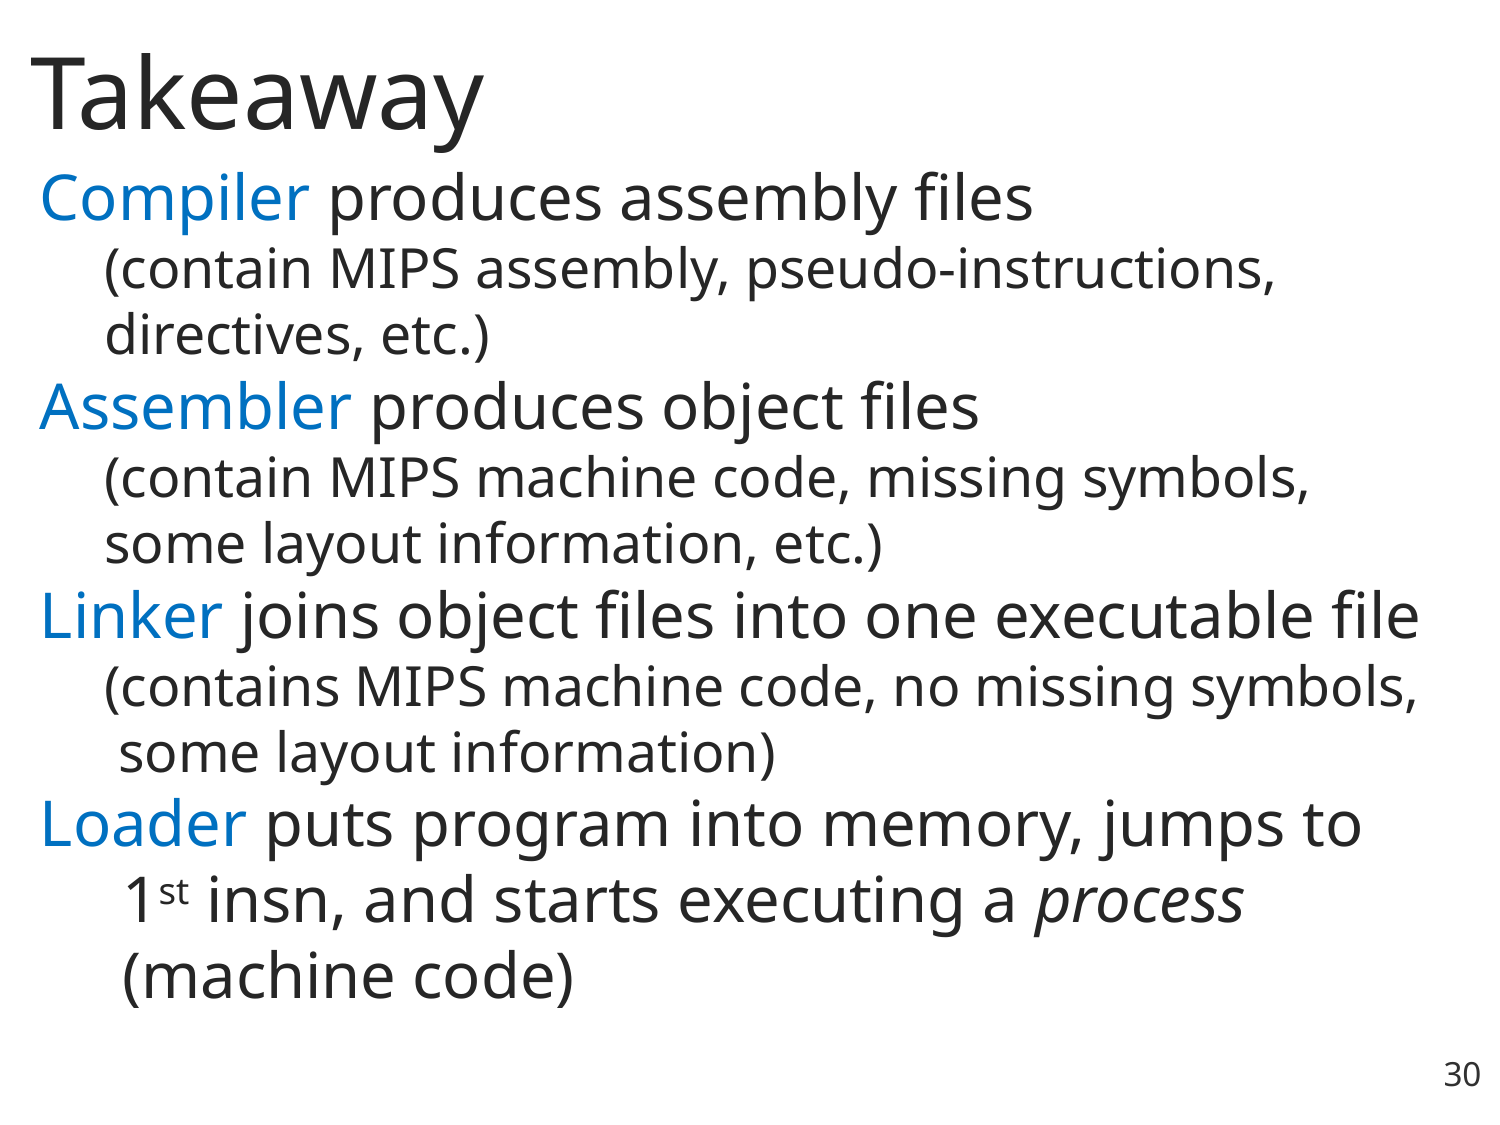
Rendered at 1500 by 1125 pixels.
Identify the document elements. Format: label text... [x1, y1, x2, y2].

list Compiler produces assembly files (contain MIPS assembly, pseudo-instructions, directives, etc.) Assembler produces object files (contain MIPS machine code, missing symbols, some layout information, etc.) Linker joins object files into one executable file (contains MIPS machine code, no missing symbols, some layout information) Loader puts program into memory, jumps to 1st insn, and starts executing a process (machine code) [24, 149, 1488, 1113]
title Takeaway [15, 16, 1485, 163]
slide_number 30 [1425, 1025, 1500, 1125]
